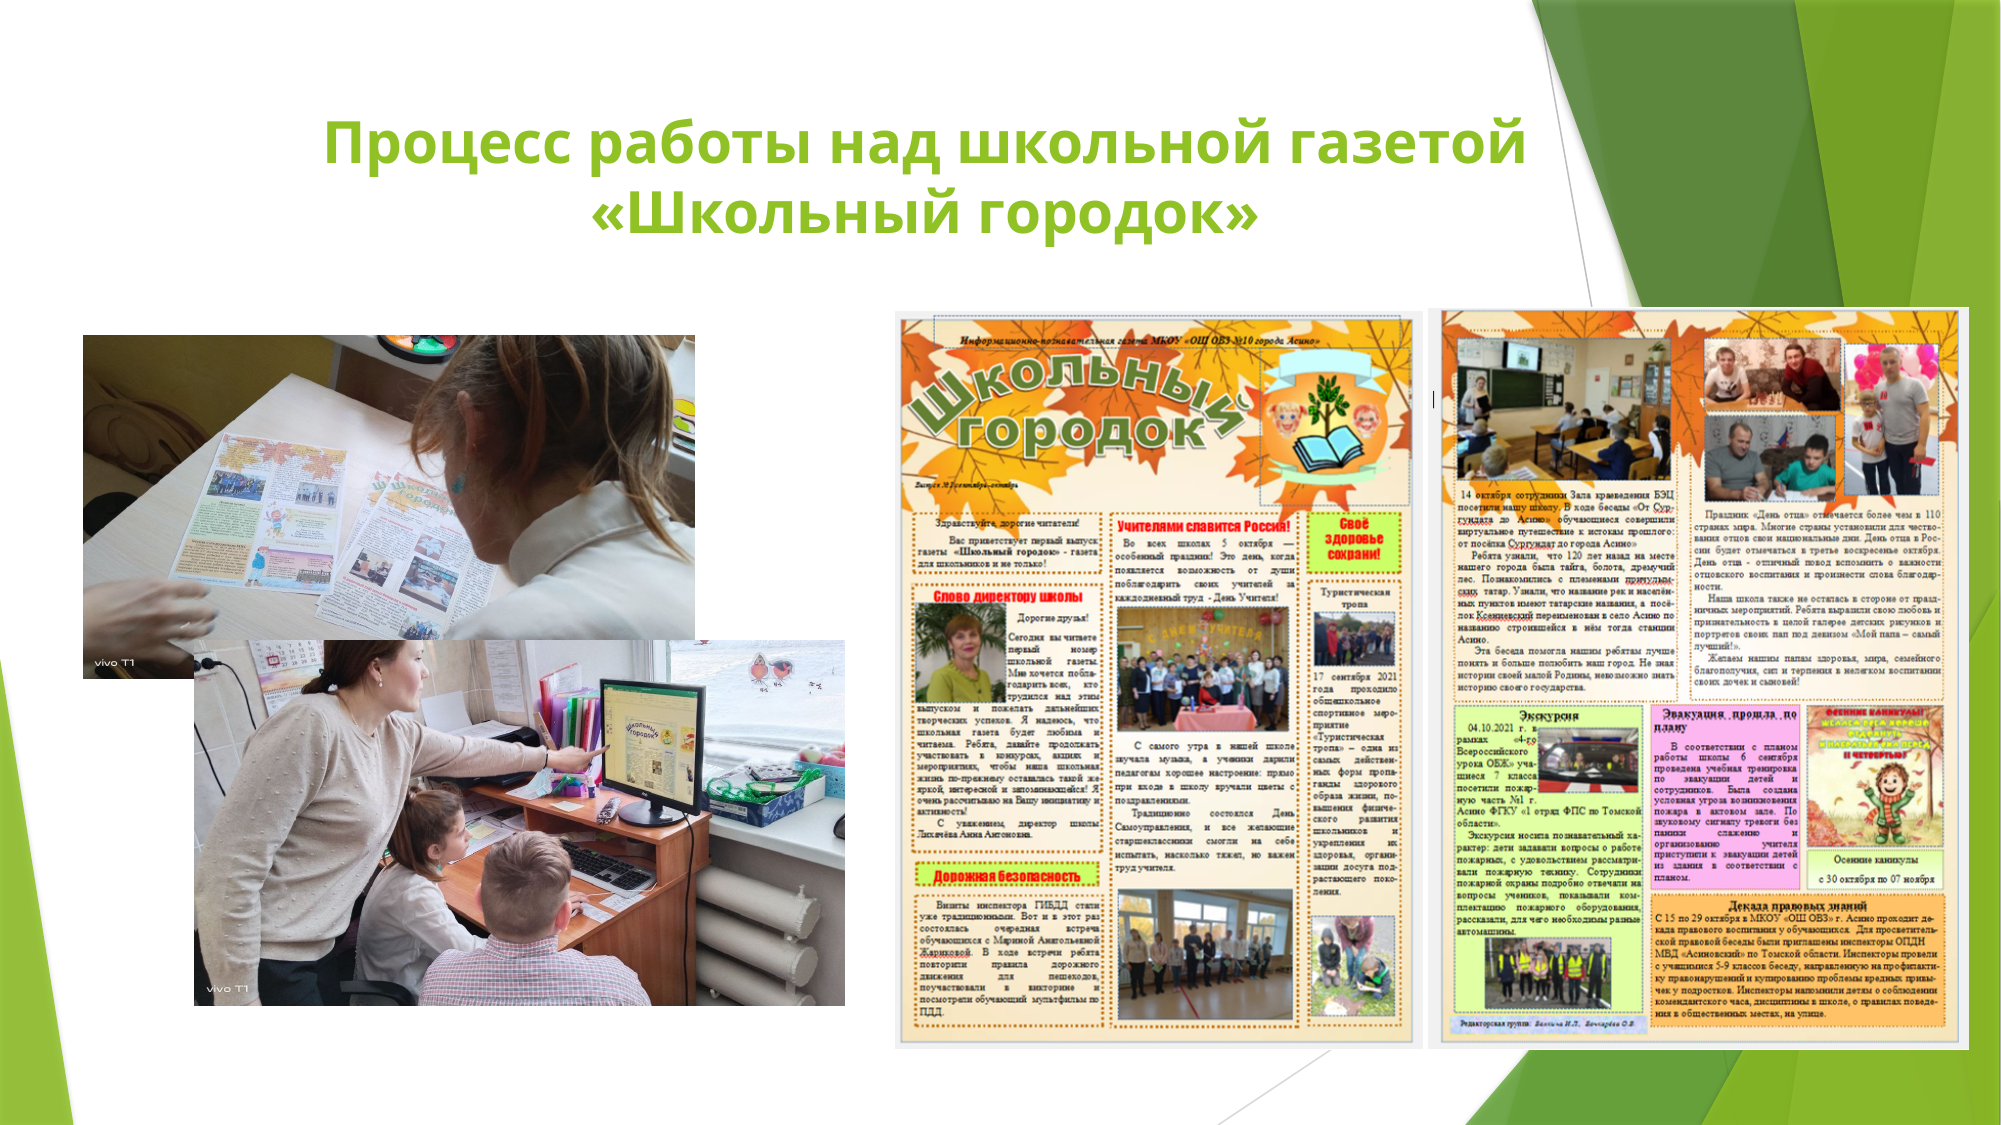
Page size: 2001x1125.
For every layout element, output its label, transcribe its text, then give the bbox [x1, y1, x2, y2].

title Процесс работы над школьной газетой «Школьный городок» [220, 98, 1631, 315]
picture [83, 334, 845, 1007]
picture [891, 307, 1969, 1051]
